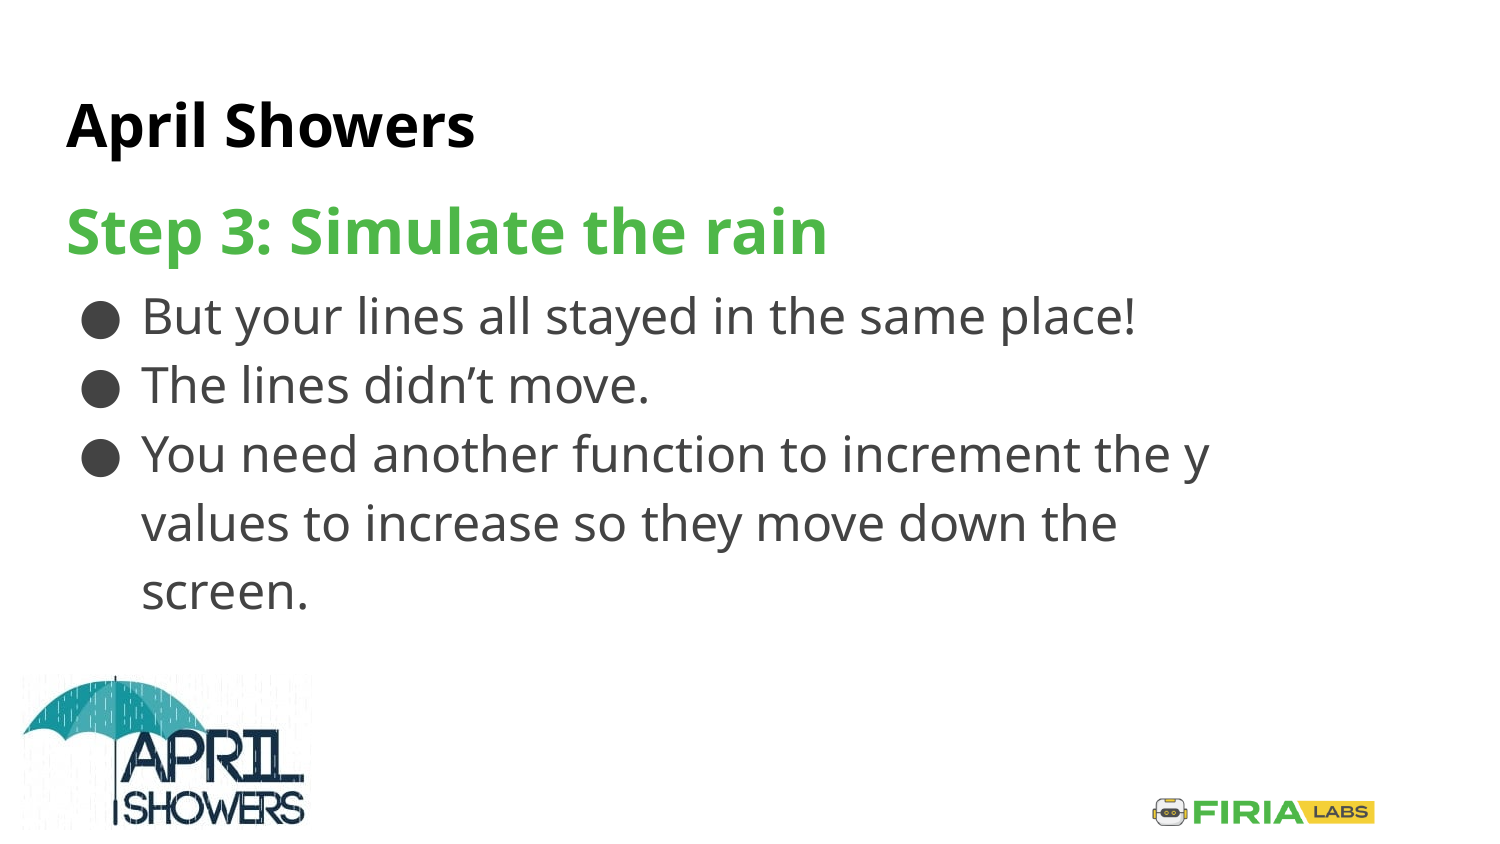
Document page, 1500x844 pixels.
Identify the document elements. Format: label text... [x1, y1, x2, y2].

title April Showers [51, 72, 1449, 176]
picture [20, 674, 312, 830]
list Step 3: Simulate the rain But your lines all stayed in the same place! The lines didn’t move. You need another function to increment the y values to increase so they move down the screen. [51, 165, 1315, 724]
picture [1144, 793, 1380, 830]
